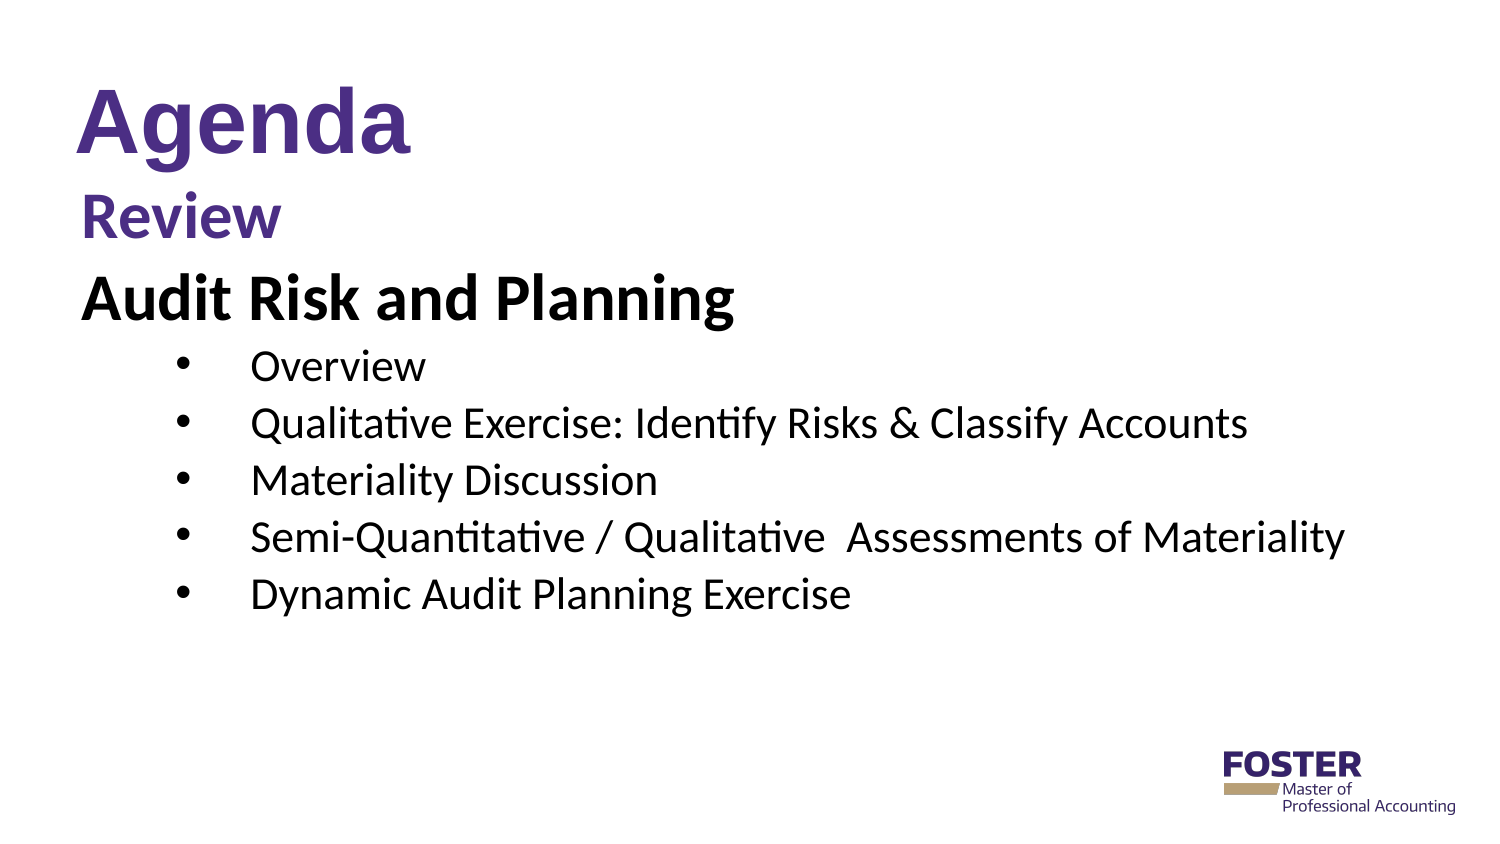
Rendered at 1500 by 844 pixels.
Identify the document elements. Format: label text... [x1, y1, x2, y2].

picture [1221, 749, 1458, 817]
title Agenda [59, 54, 1422, 181]
list Review Audit Risk and Planning Overview Qualitative Exercise: Identify Risks & Classify Accounts Materiality Discussion Semi-Quantitative / Qualitative Assessments of Materiality Dynamic Audit Planning Exercise [59, 164, 1410, 713]
